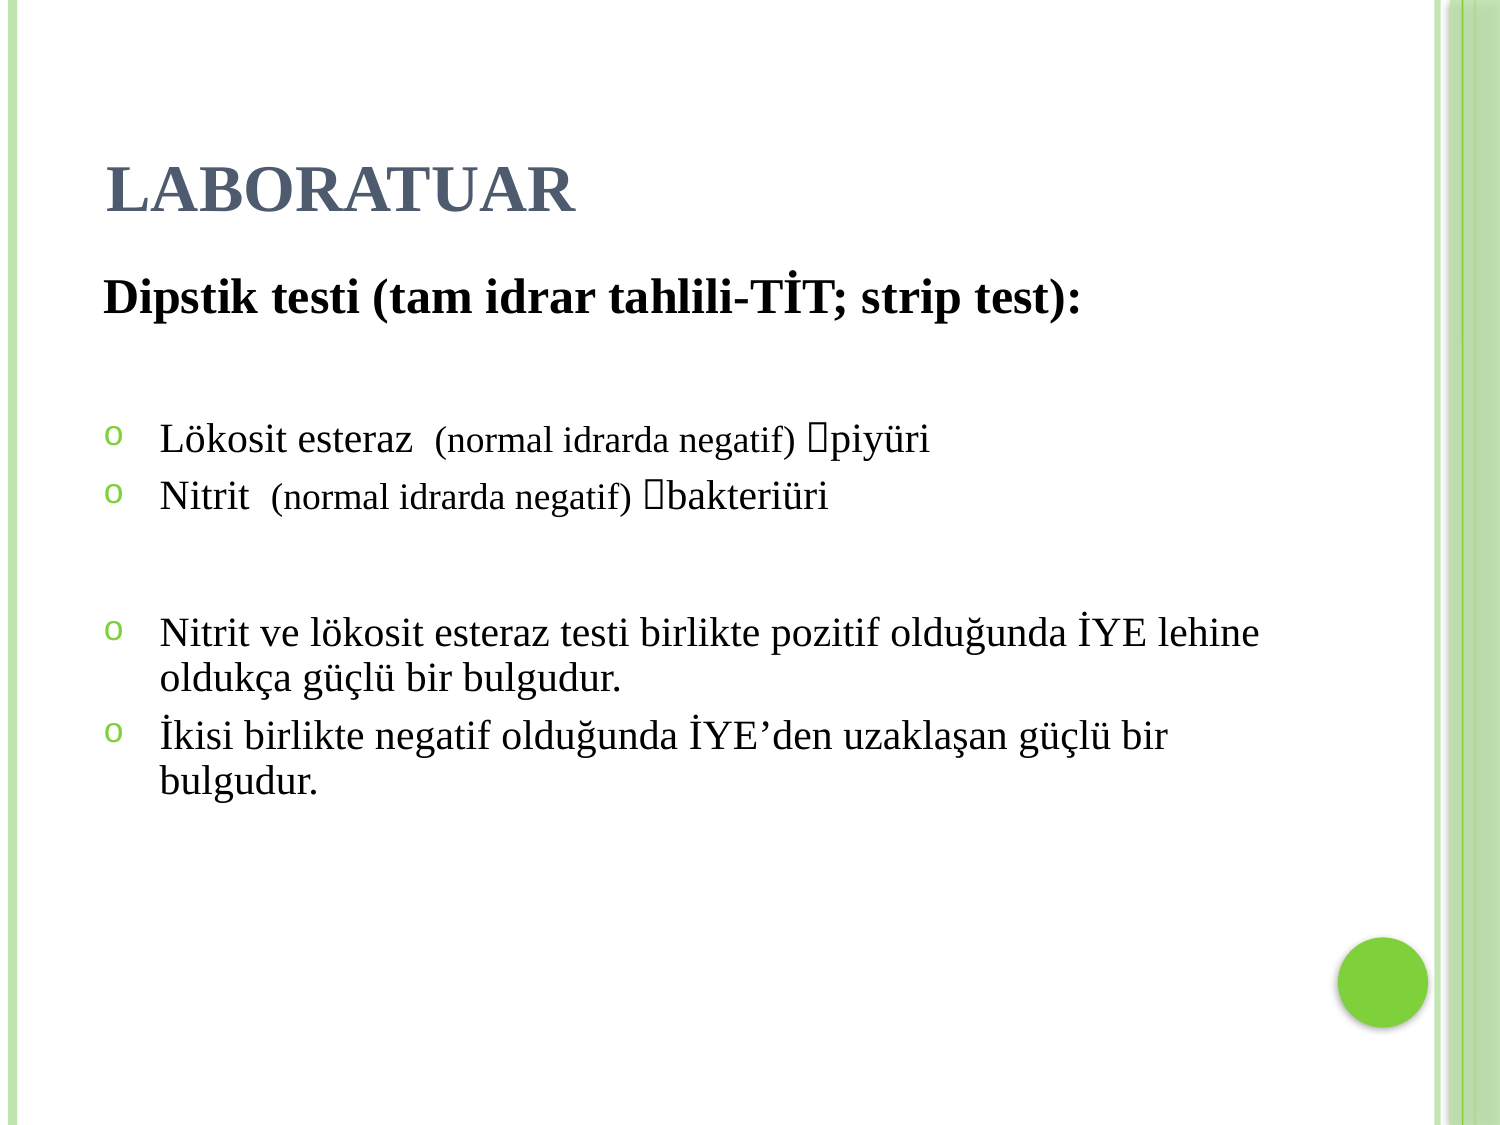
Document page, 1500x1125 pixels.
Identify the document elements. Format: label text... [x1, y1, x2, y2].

title Laboratuar [75, 45, 1300, 233]
list Dipstik testi (tam idrar tahlili-TİT; strip test): Lökosit esteraz (normal idrarda negatif) piyüri Nitrit (normal idrarda negatif) bakteriüri Nitrit ve lökosit esteraz testi birlikte pozitif olduğunda İYE lehine oldukça güçlü bir bulgudur. İkisi birlikte negatif olduğunda İYE’den uzaklaşan güçlü bir bulgudur. [74, 262, 1301, 1063]
